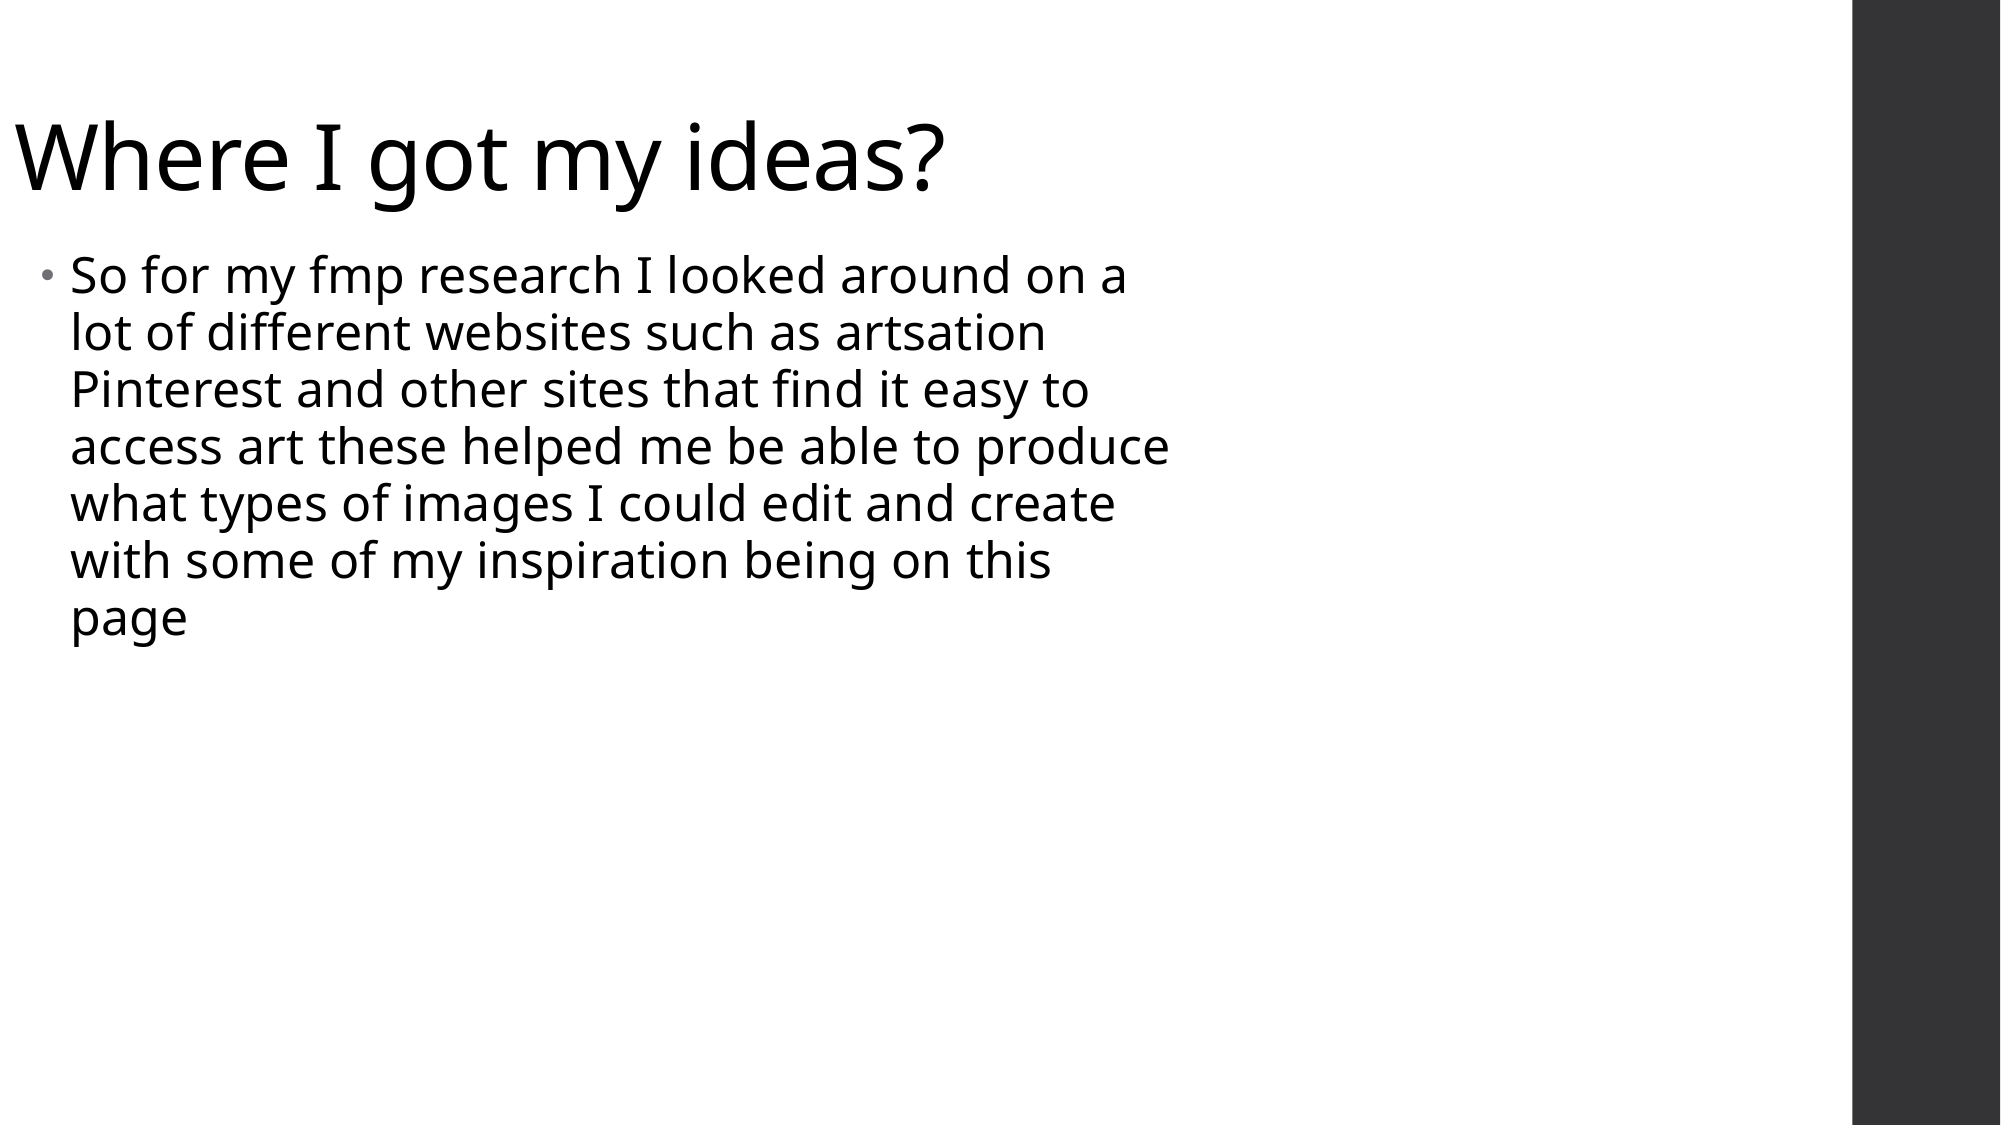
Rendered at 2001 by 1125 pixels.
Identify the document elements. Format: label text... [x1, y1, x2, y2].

title Where I got my ideas? [0, 0, 1590, 218]
list So for my fmp research I looked around on a lot of different websites such as artsation Pinterest and other sites that find it easy to access art these helped me be able to produce what types of images I could edit and create with some of my inspiration being on this page [25, 240, 1207, 1125]
